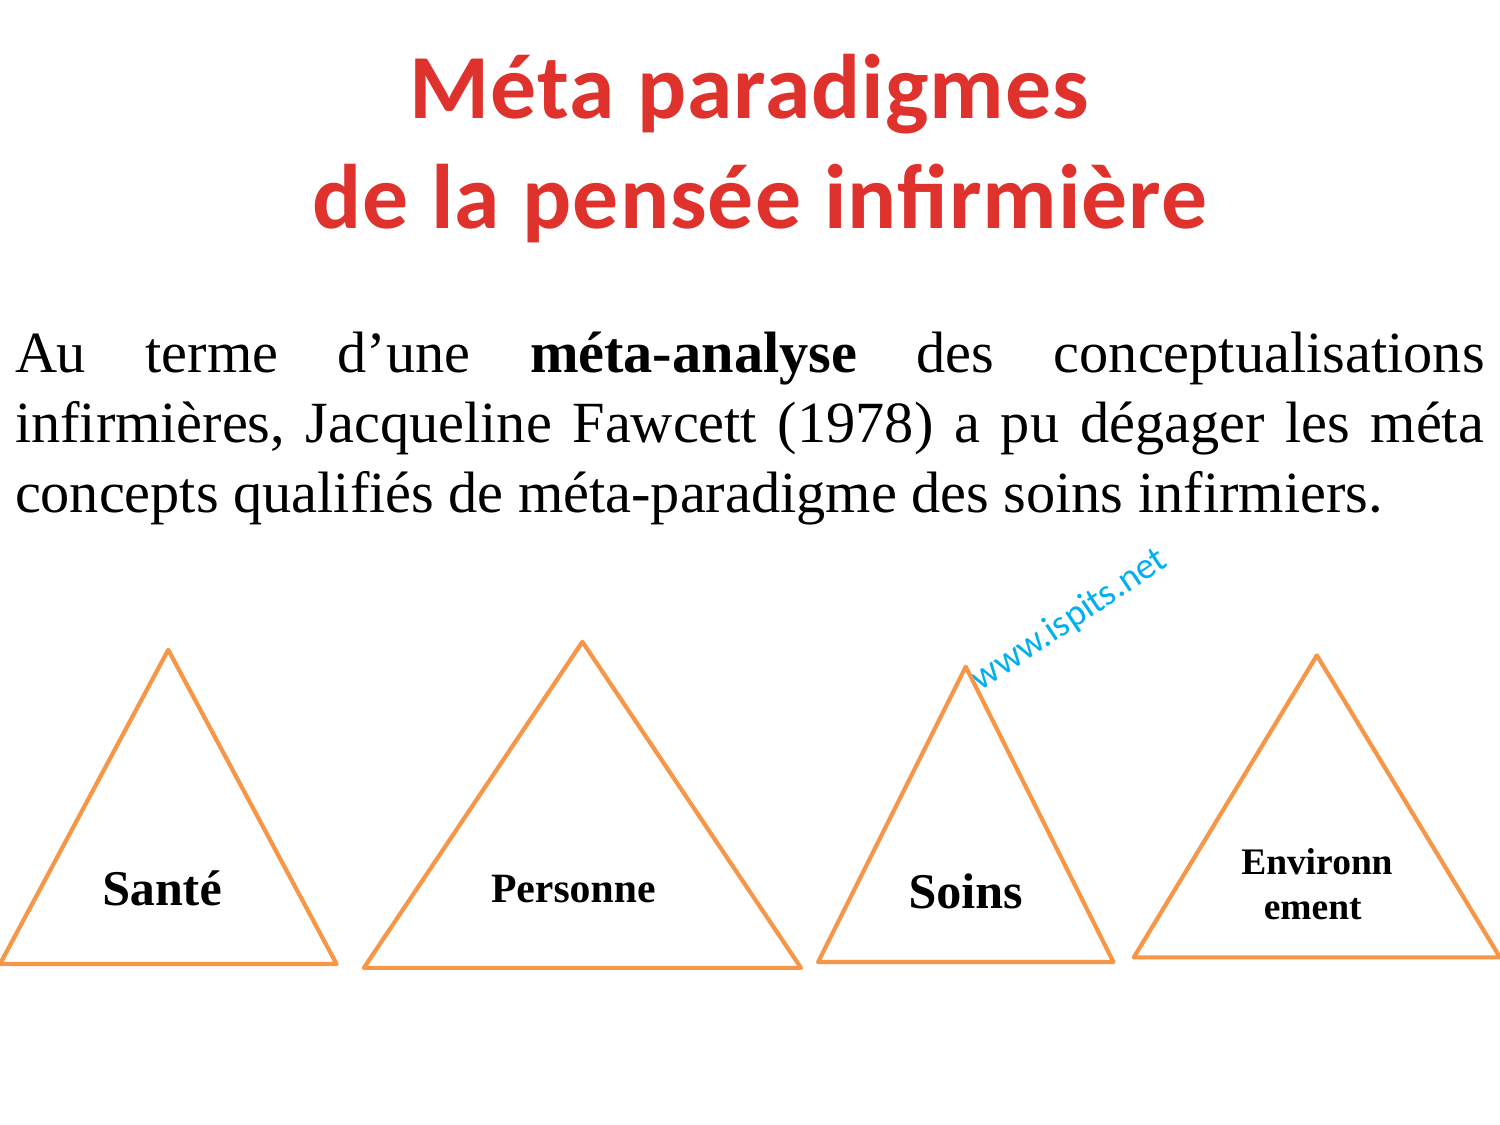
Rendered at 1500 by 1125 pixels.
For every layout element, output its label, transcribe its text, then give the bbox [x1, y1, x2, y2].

text_box Méta paradigmes de la pensée infirmière [275, 19, 1225, 254]
text_box Environnement [1131, 653, 1500, 960]
text_box Soins [816, 664, 1116, 965]
text_box Santé [0, 647, 339, 967]
list Au terme d’une méta-analyse des conceptualisations infirmières, Jacqueline Fawcett (1978) a pu dégager les méta concepts qualifiés de méta-paradigme des soins infirmiers. [0, 306, 1500, 1083]
text_box Personne [362, 639, 803, 970]
